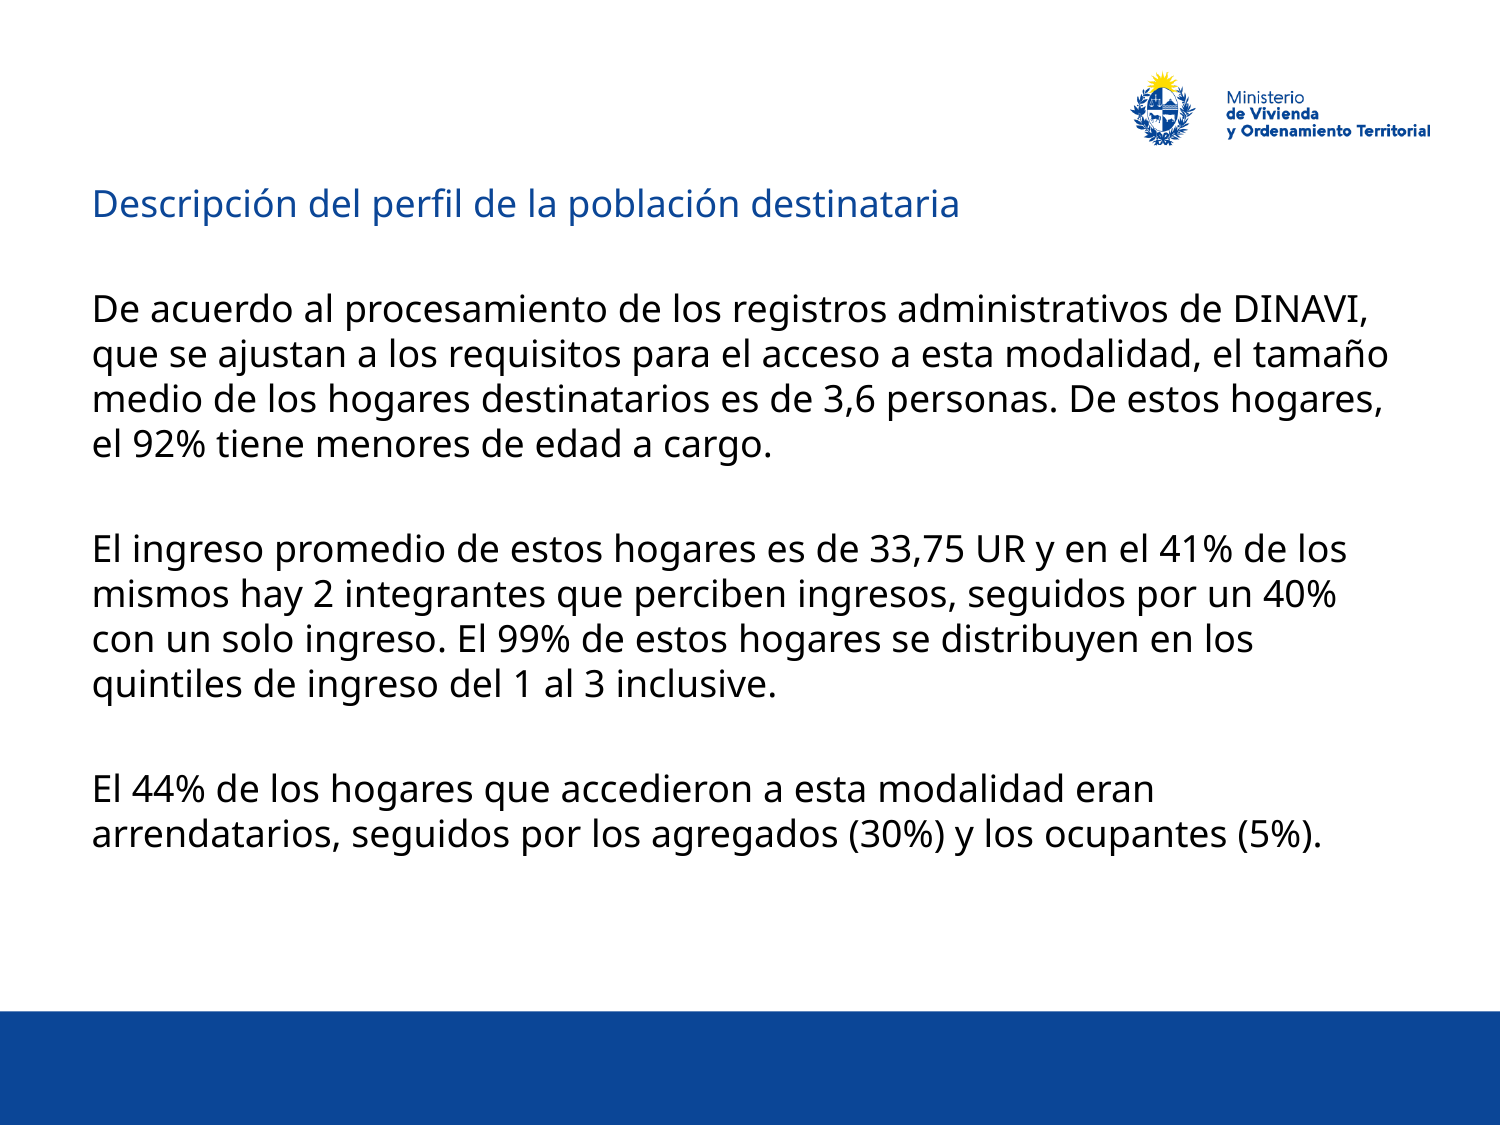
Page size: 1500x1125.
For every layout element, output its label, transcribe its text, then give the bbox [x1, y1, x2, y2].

picture [1130, 70, 1430, 146]
list Descripción del perfil de la población destinataria De acuerdo al procesamiento de los registros administrativos de DINAVI, que se ajustan a los requisitos para el acceso a esta modalidad, el tamaño medio de los hogares destinatarios es de 3,6 personas. De estos hogares, el 92% tiene menores de edad a cargo. El ingreso promedio de estos hogares es de 33,75 UR y en el 41% de los mismos hay 2 integrantes que perciben ingresos, seguidos por un 40% con un solo ingreso. El 99% de estos hogares se distribuyen en los quintiles de ingreso del 1 al 3 inclusive. El 44% de los hogares que accedieron a esta modalidad eran arrendatarios, seguidos por los agregados (30%) y los ocupantes (5%). [76, 172, 1425, 912]
